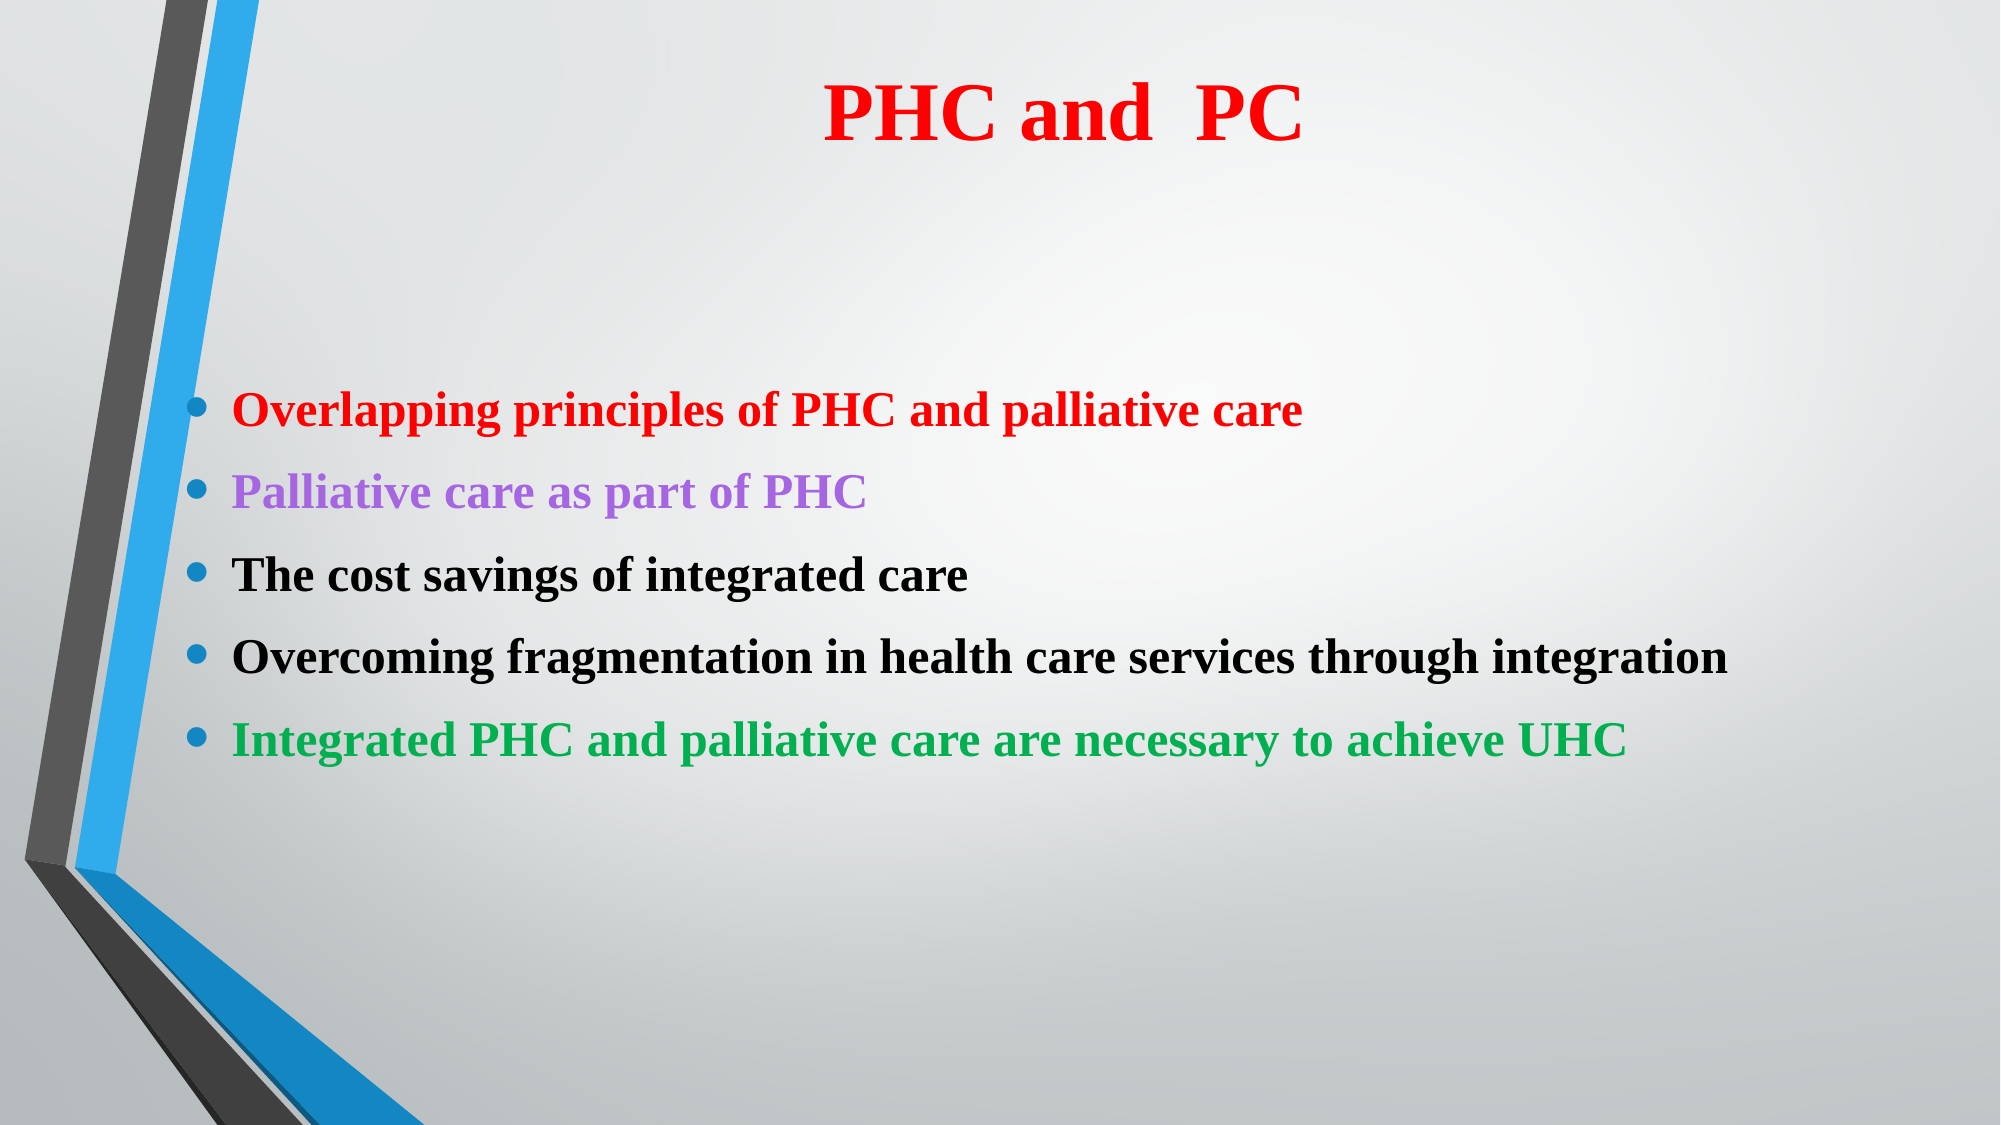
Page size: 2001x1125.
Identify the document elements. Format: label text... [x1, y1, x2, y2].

title PHC and PC [243, 0, 1887, 214]
list Overlapping principles of PHC and palliative care Palliative care as part of PHC The cost savings of integrated care Overcoming fragmentation in health care services through integration Integrated PHC and palliative care are necessary to achieve UHC [169, 214, 2000, 1093]
